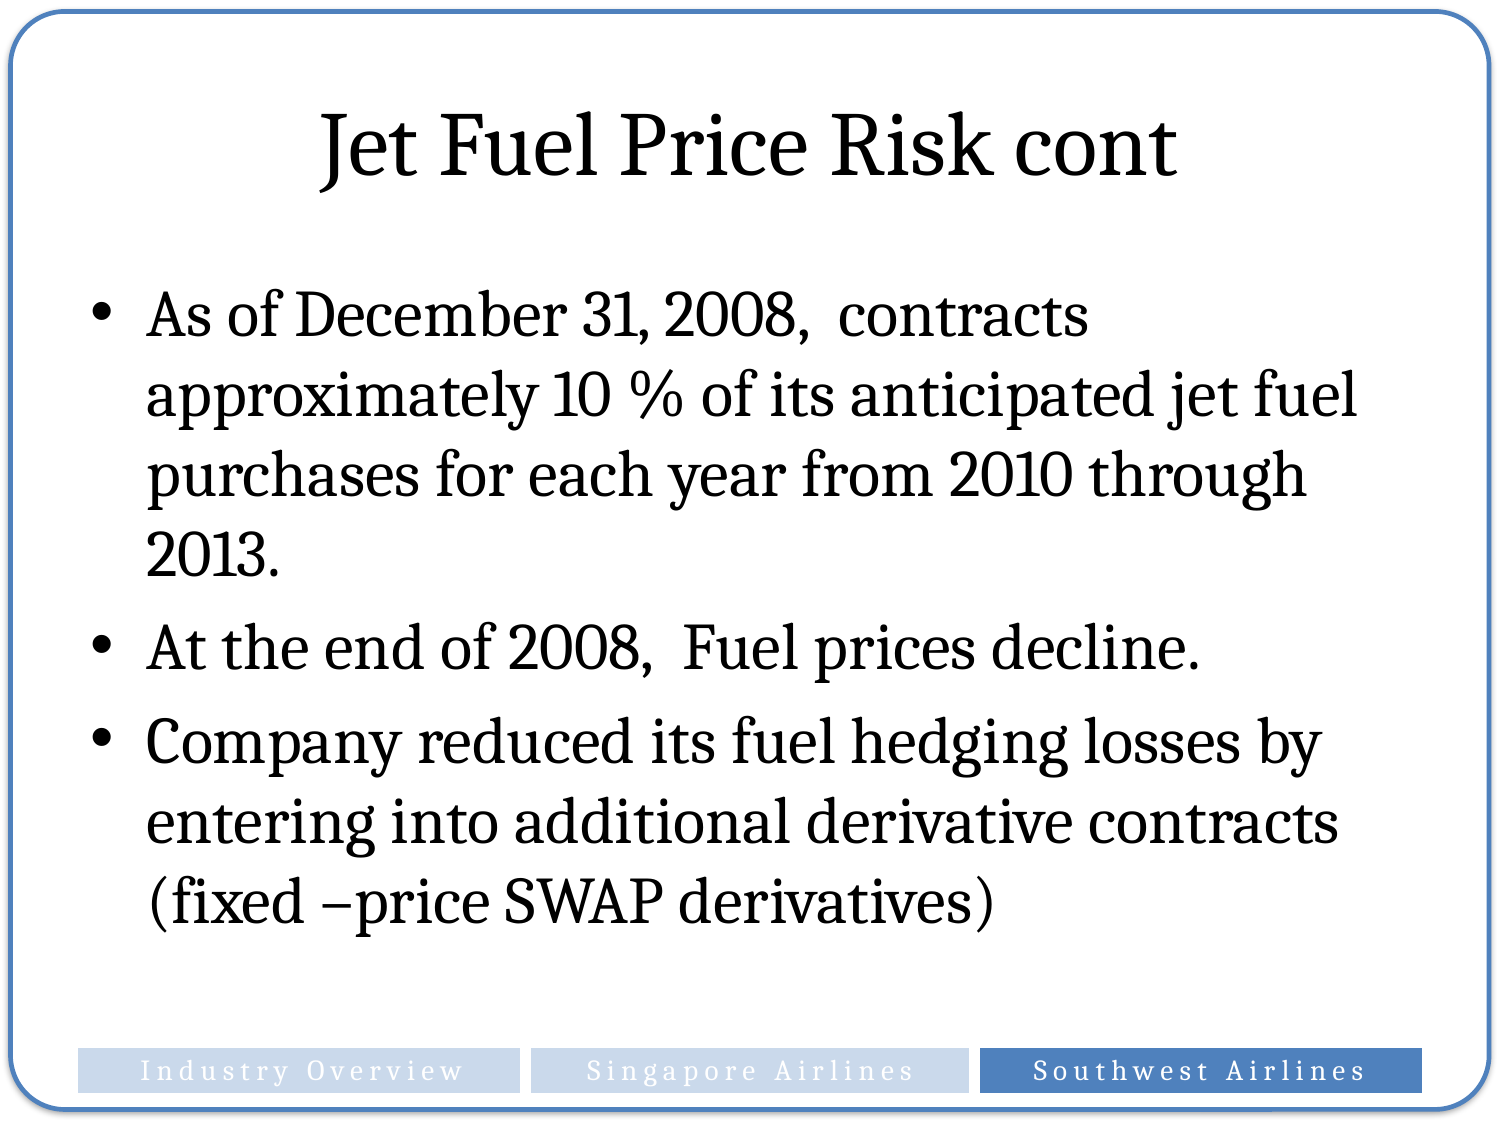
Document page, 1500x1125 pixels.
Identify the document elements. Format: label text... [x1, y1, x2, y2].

list As of December 31, 2008, contracts approximately 10 % of its anticipated jet fuel purchases for each year from 2010 through 2013. At the end of 2008, Fuel prices decline. Company reduced its fuel hedging losses by entering into additional derivative contracts (fixed –price SWAP derivatives) [75, 262, 1425, 1005]
text_box [63, 1045, 976, 1108]
title Jet Fuel Price Risk cont [75, 45, 1425, 233]
